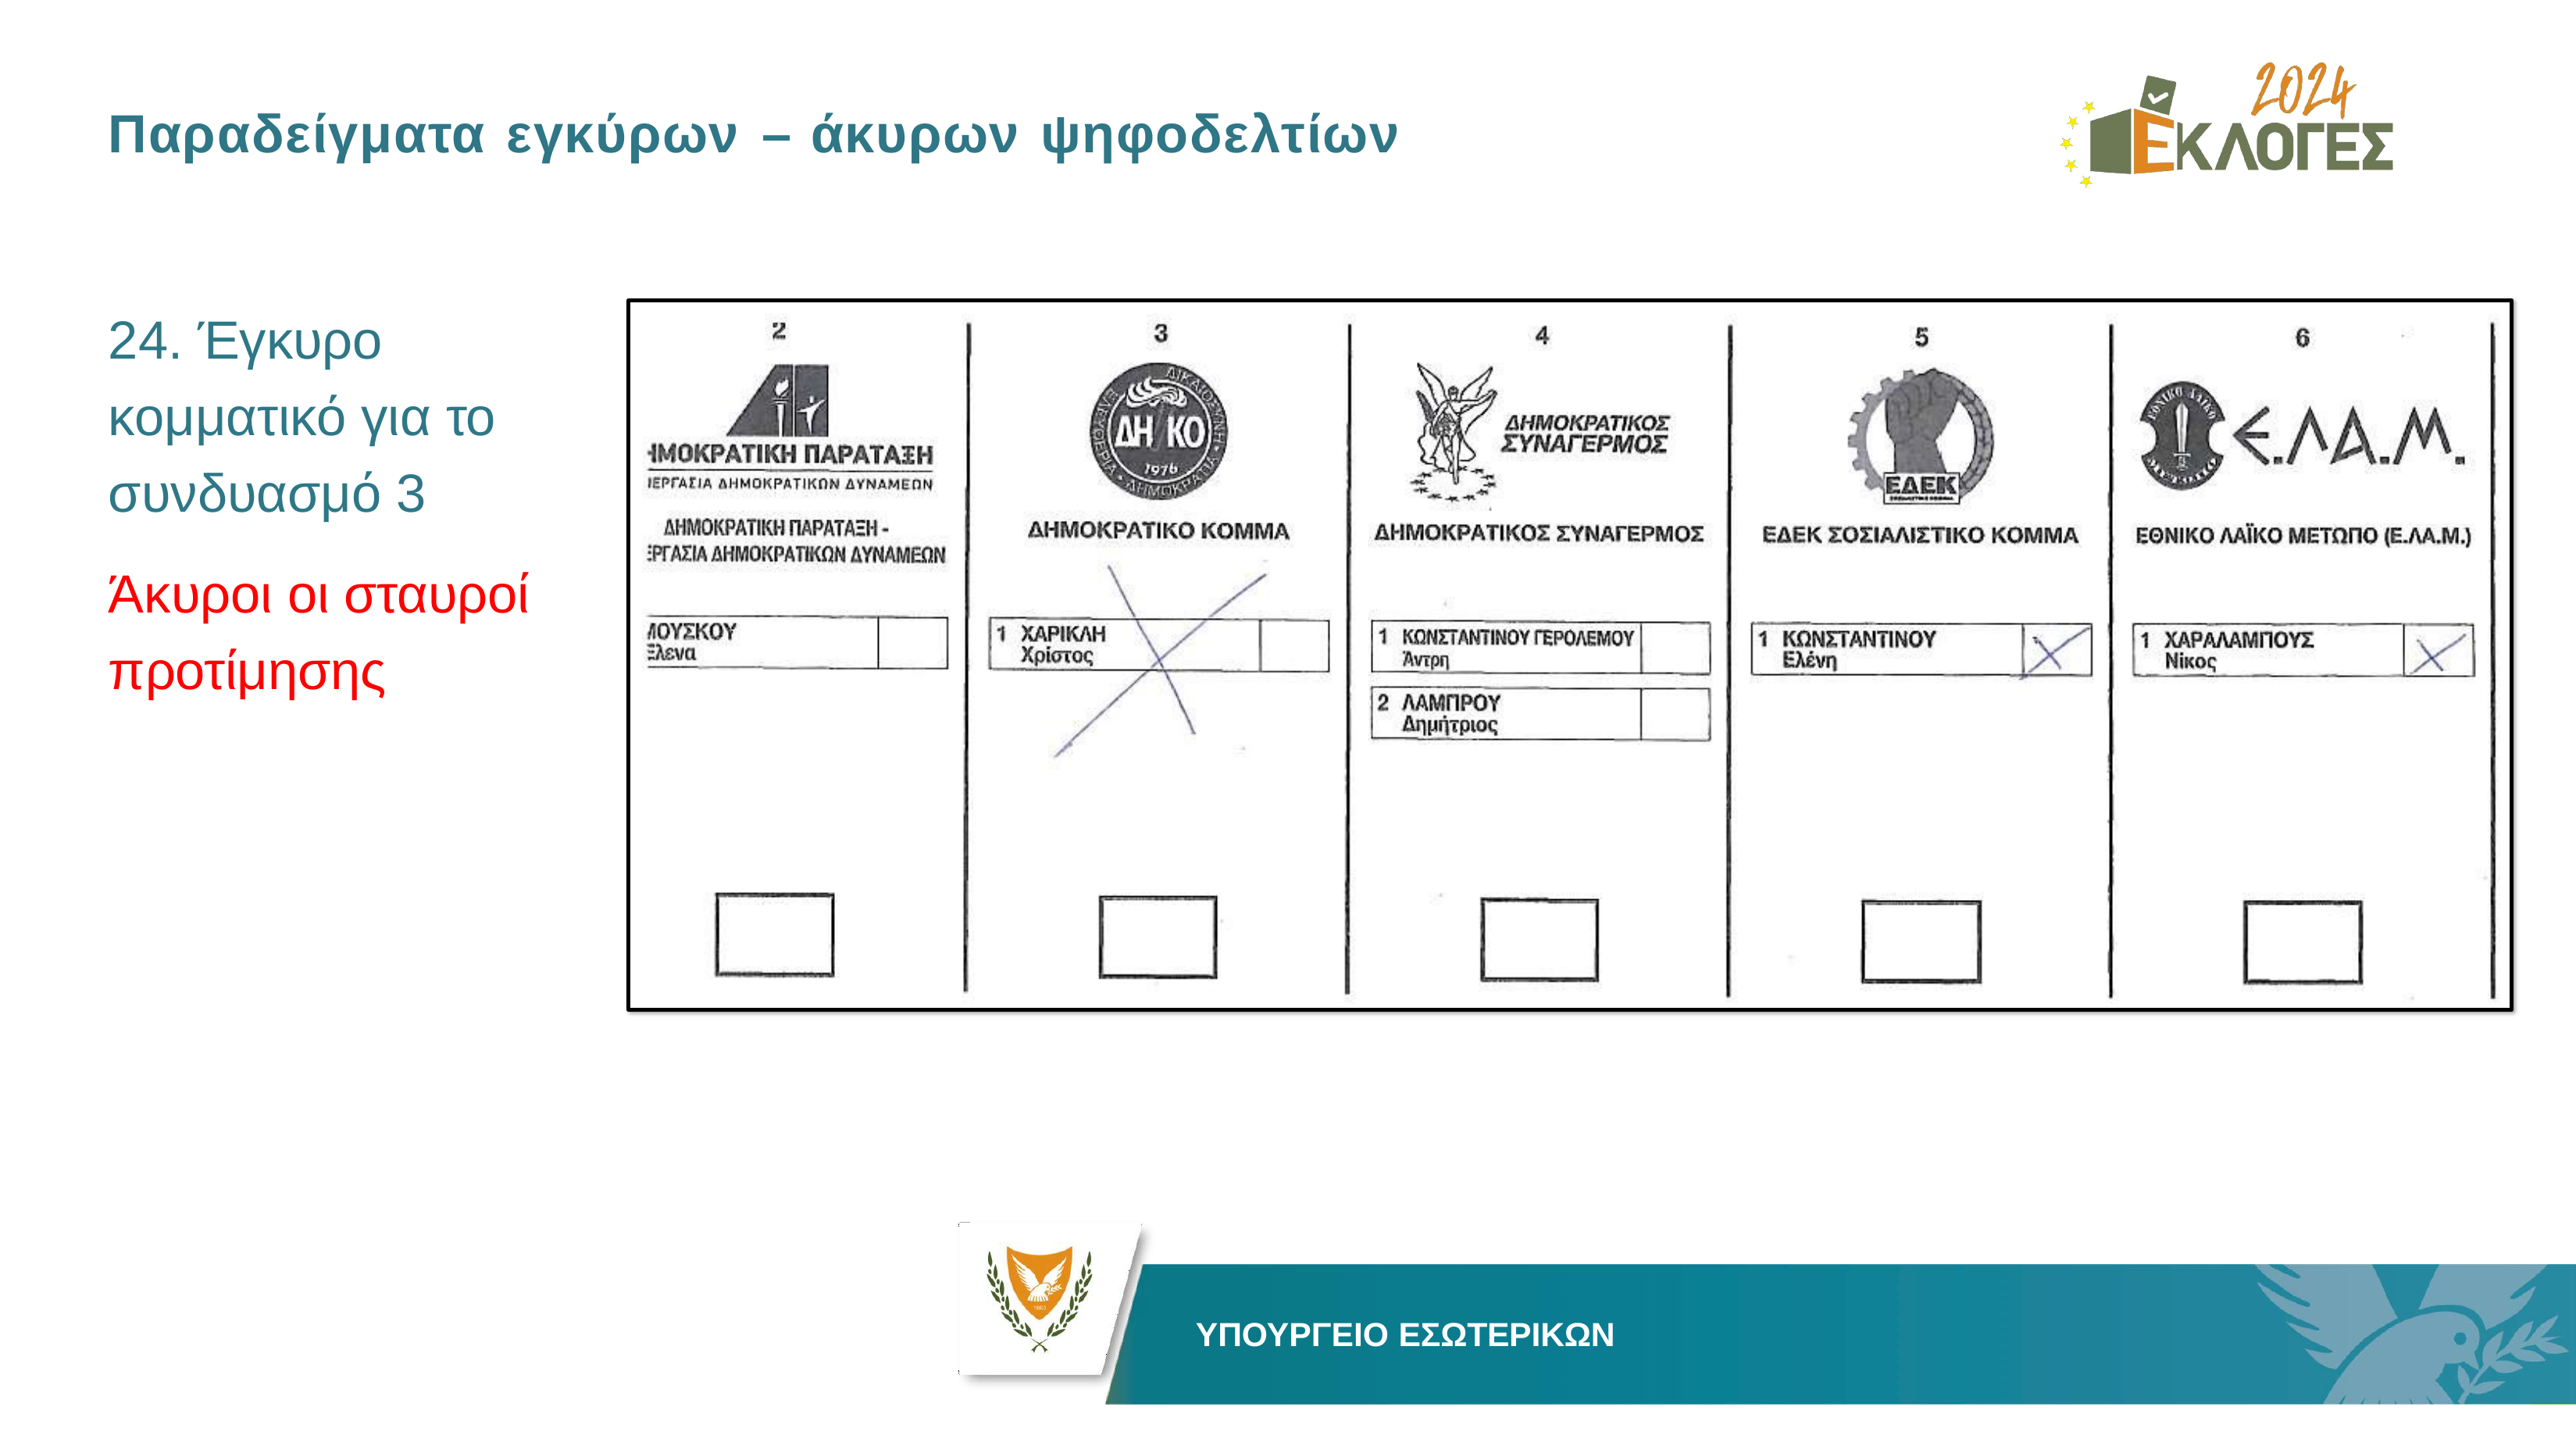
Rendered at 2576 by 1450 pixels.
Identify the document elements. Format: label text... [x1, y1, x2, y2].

picture [955, 1220, 2576, 1405]
text_box Παραδείγματα εγκύρων – άκυρων ψηφοδελτίων 24. Έγκυρο κομματικό για το συνδυασμό 3 Άκυροι οι σταυροί προτίμησης [106, 97, 1415, 701]
picture [2059, 61, 2394, 188]
footer ΥΠΟΥΡΓΕΙΟ ΕΣΩΤΕΡΙΚΩΝ [1193, 1314, 1621, 1450]
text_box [626, 297, 2521, 1020]
